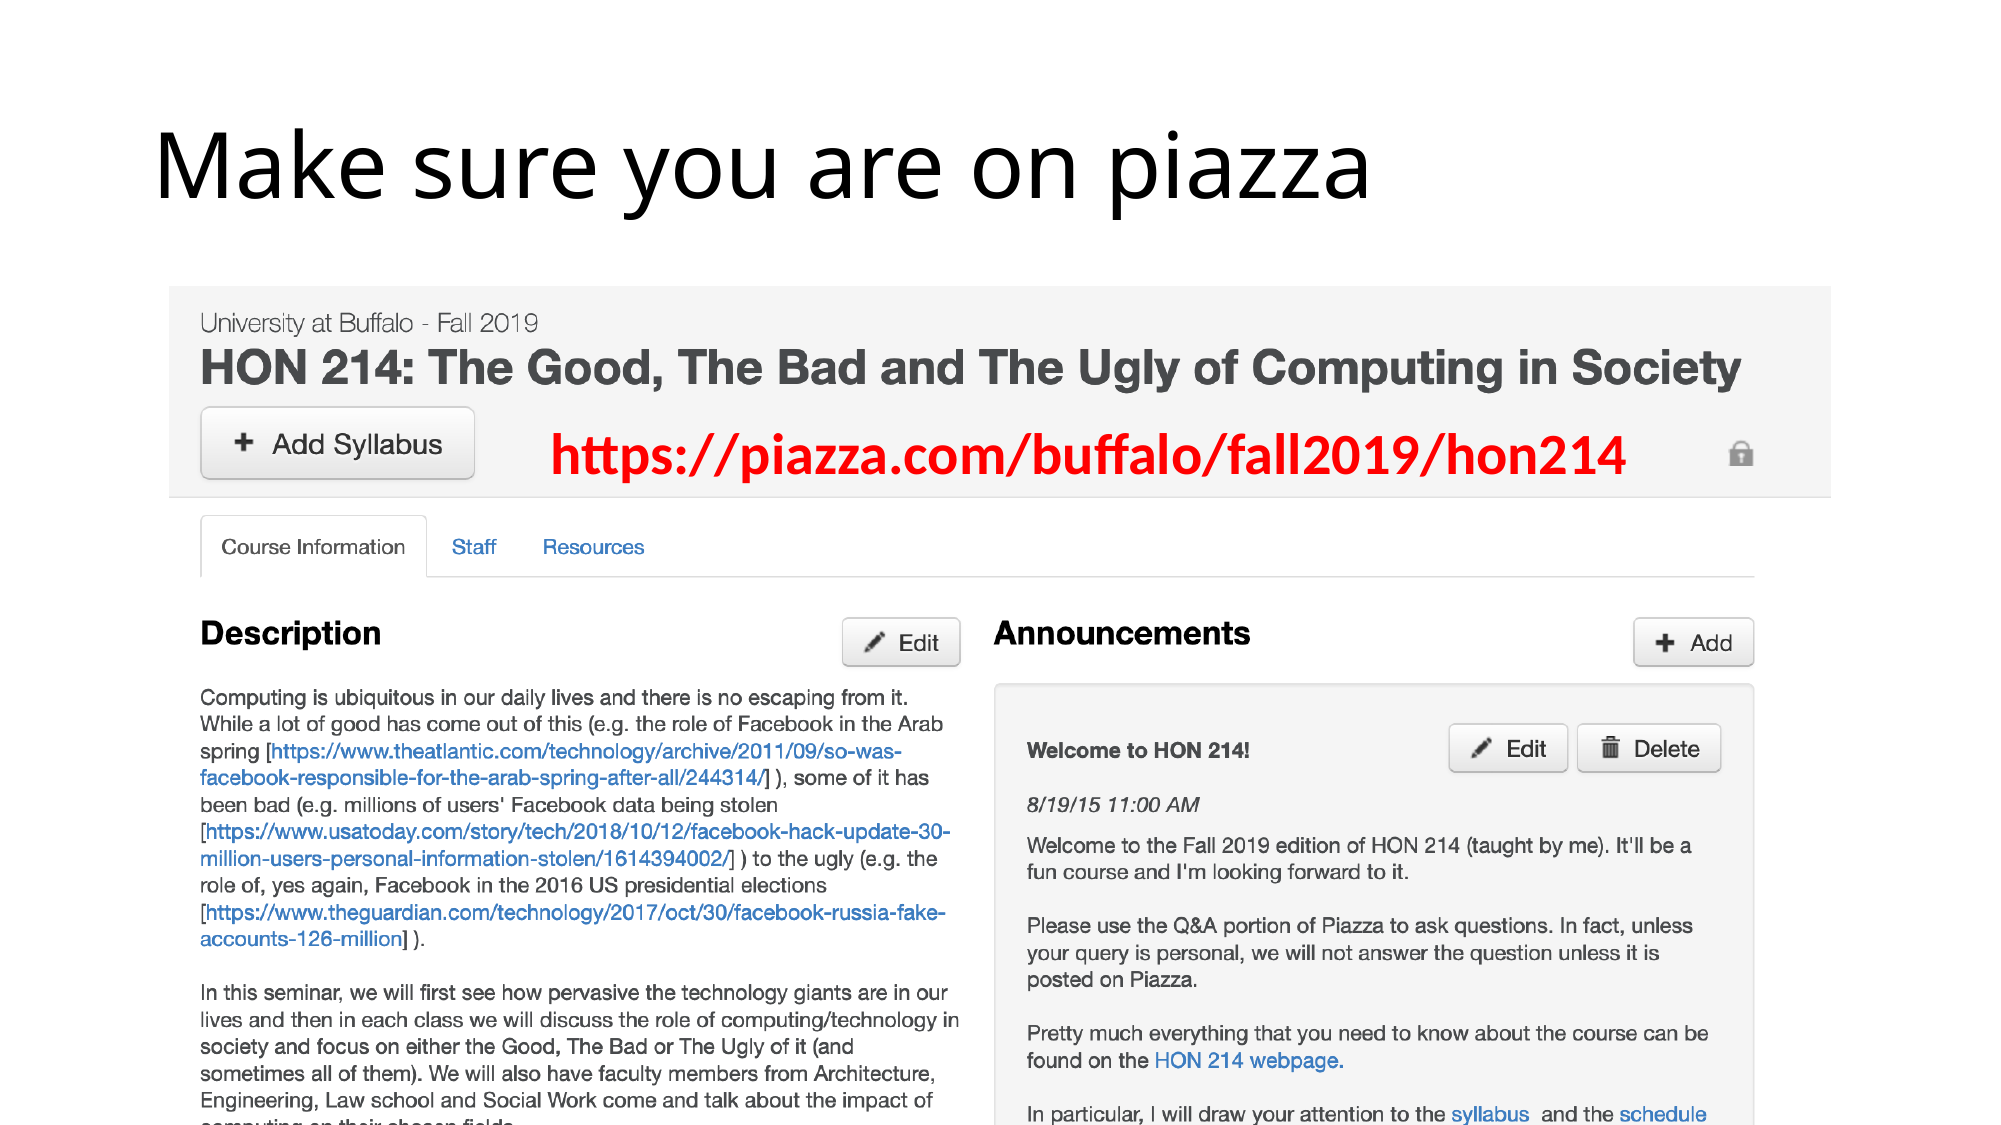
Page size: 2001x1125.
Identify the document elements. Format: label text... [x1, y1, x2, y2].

picture [169, 277, 1831, 1125]
title Make sure you are on piazza [137, 59, 1863, 278]
